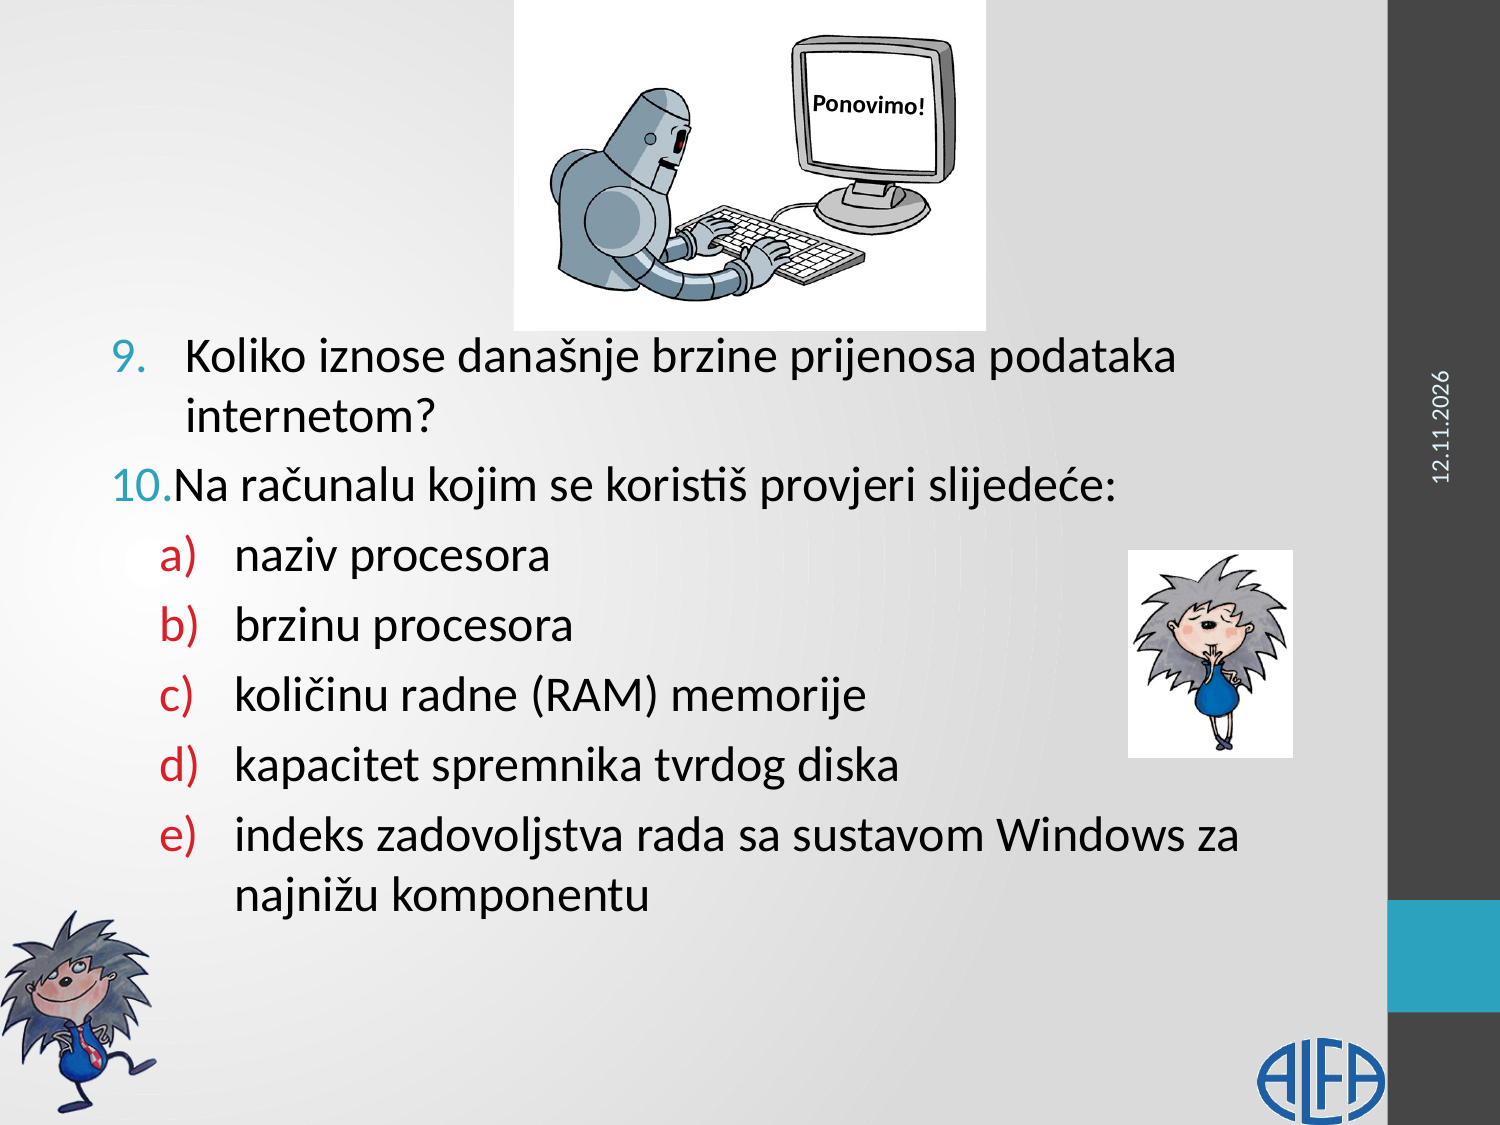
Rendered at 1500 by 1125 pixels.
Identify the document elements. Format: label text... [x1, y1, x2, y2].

picture [1257, 1038, 1385, 1125]
list Koliko iznose današnje brzine prijenosa podataka internetom? Na računalu kojim se koristiš provjeri slijedeće: naziv procesora brzinu procesora količinu radne (RAM) memorije kapacitet spremnika tvrdog diska indeks zadovoljstva rada sa sustavom Windows za najnižu komponentu [76, 314, 1327, 953]
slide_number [1408, 100, 1469, 501]
picture [1127, 550, 1294, 758]
picture [0, 910, 157, 1114]
picture [513, 0, 987, 332]
